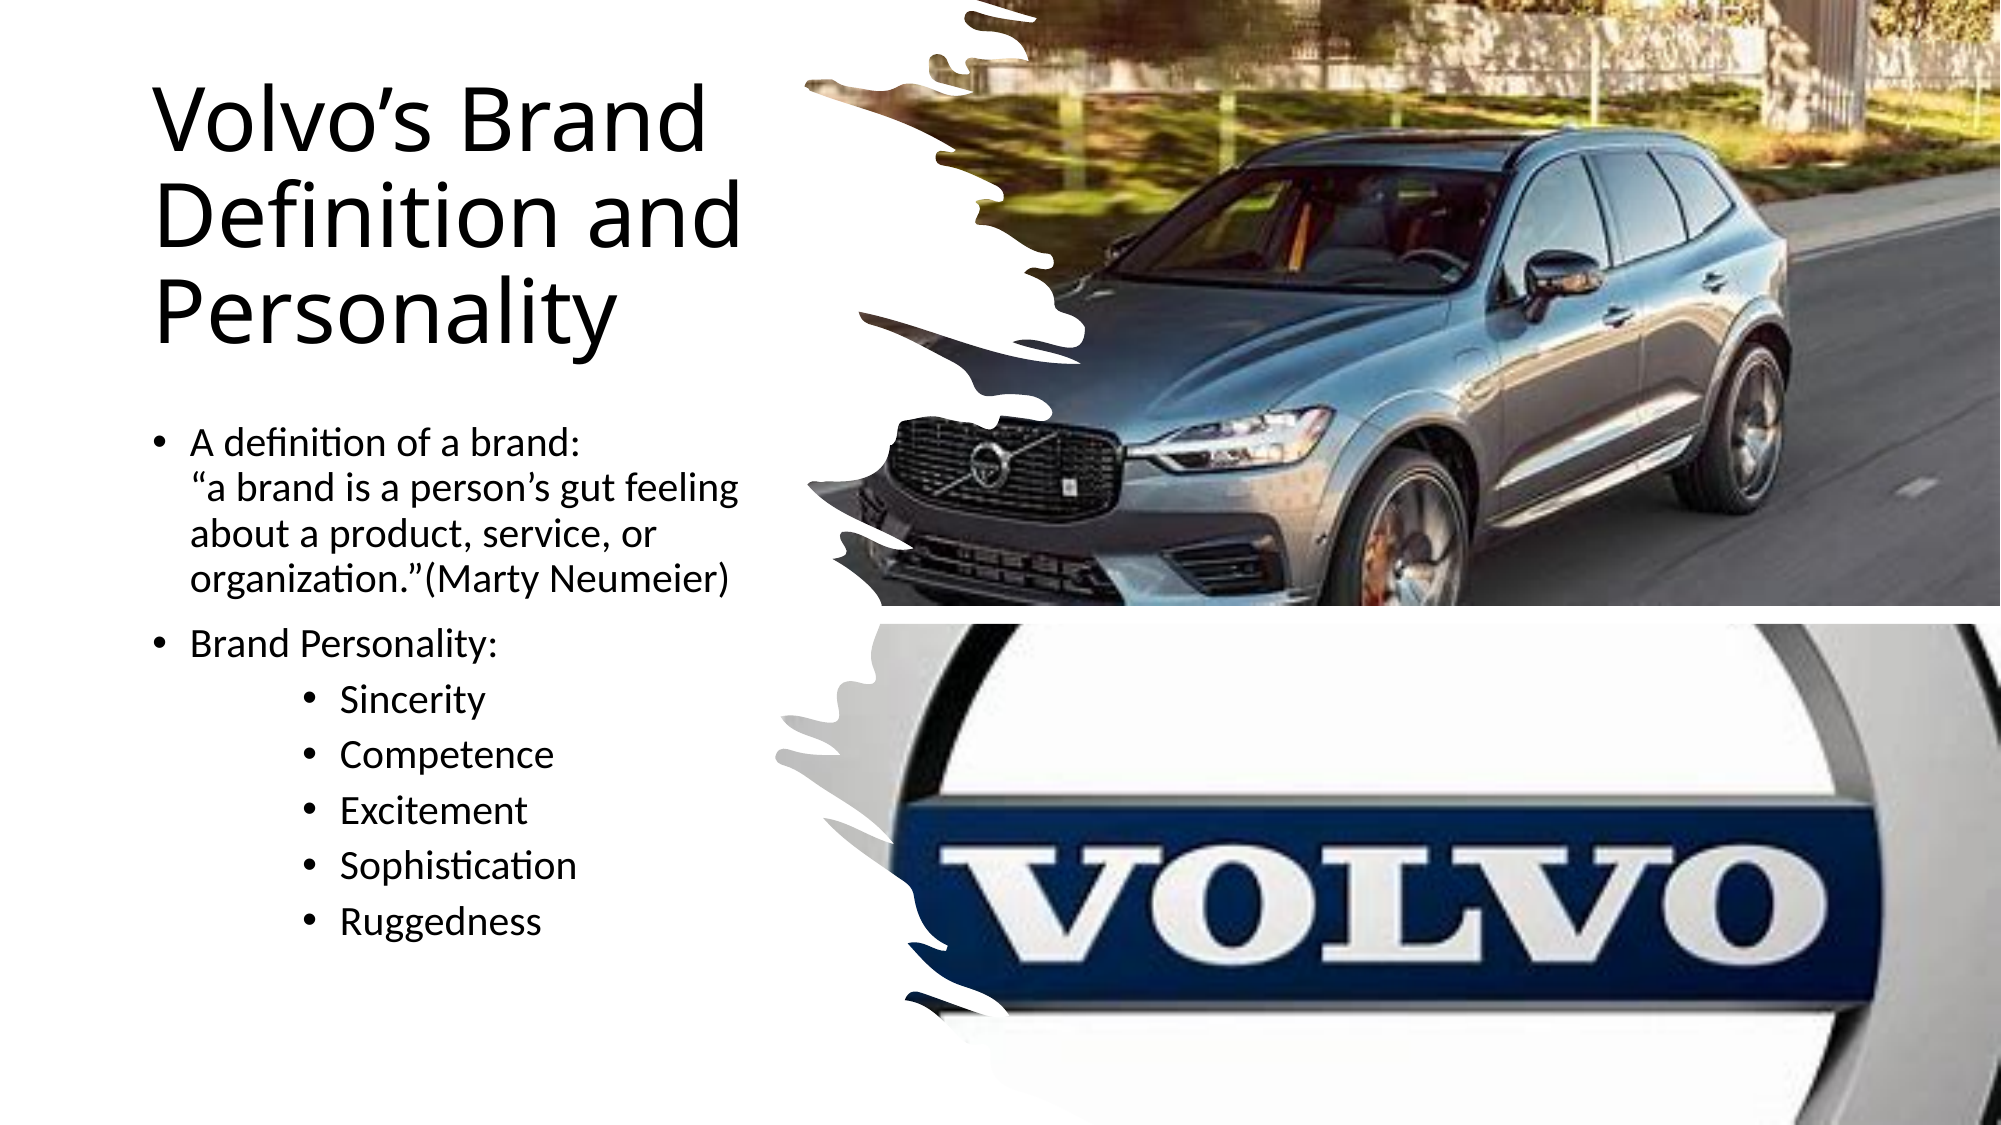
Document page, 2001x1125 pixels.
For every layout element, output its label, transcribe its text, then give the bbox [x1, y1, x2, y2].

picture [775, 623, 2001, 1125]
picture [804, 0, 2000, 606]
title Volvo’s Brand Definition and Personality [137, 59, 764, 378]
text_box A definition of a brand: “a brand is a person’s gut feeling about a product, service, or organization.”(Marty Neumeier) Brand Personality: Sincerity Competence Excitement Sophistication Ruggedness [137, 413, 805, 980]
